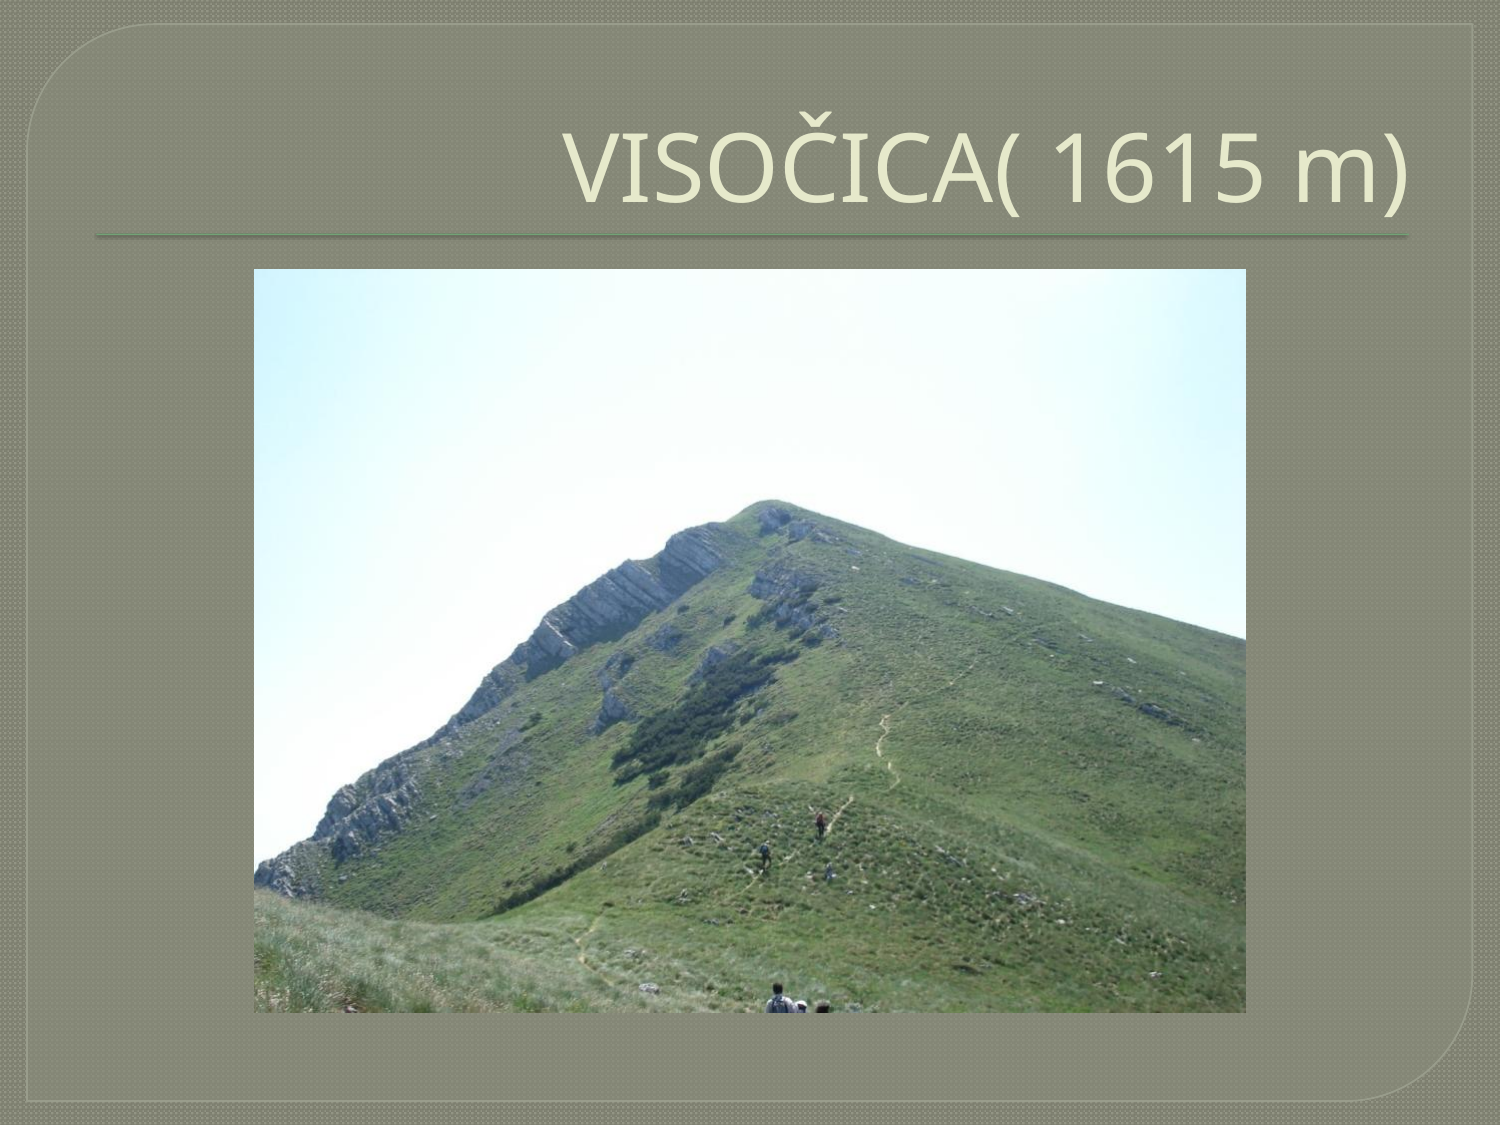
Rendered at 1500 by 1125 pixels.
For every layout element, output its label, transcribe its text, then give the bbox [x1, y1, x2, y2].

title VISOČICA( 1615 m) [75, 41, 1425, 230]
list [254, 269, 1246, 1013]
